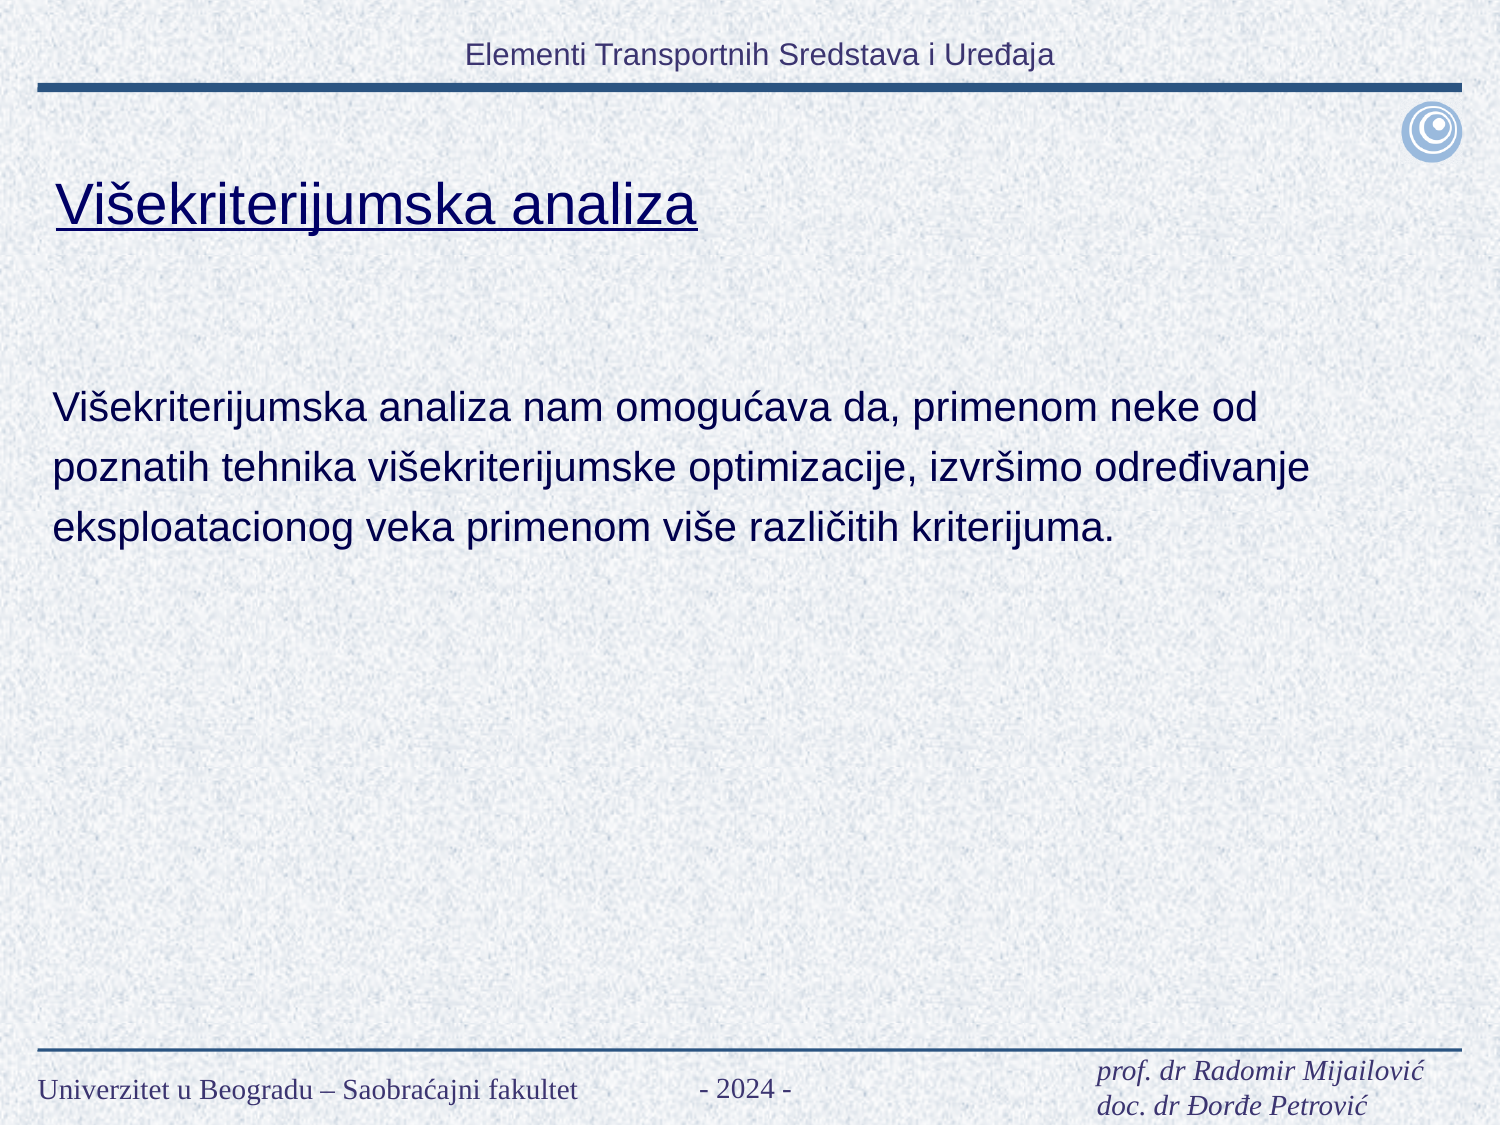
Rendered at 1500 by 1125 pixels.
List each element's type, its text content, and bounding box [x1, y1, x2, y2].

picture [1400, 99, 1463, 164]
text_box Višekriterijumska analiza nam omogućava da, primenom neke od poznatih tehnika višekriterijumske optimizacije, izvršimo određivanje eksploatacionog veka primenom više različitih kriterijuma. [37, 362, 1438, 558]
text_box Višekriterijumska analiza [40, 145, 713, 244]
